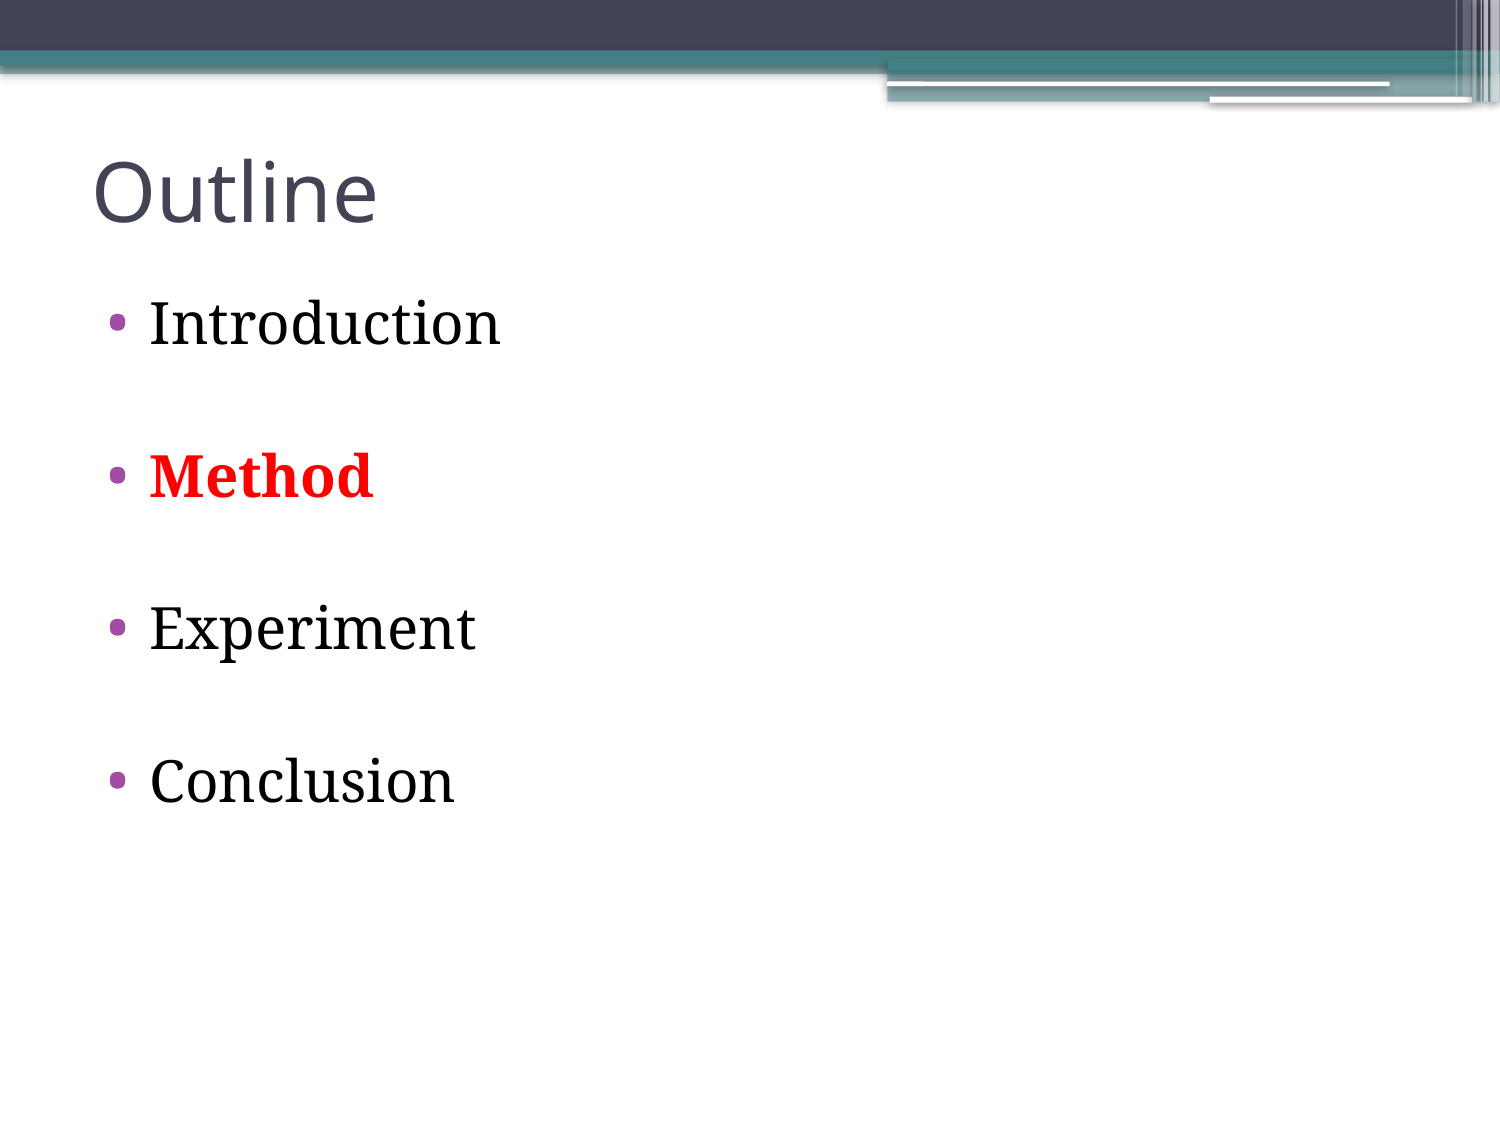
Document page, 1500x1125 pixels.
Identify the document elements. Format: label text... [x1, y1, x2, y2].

list Introduction Method Experiment Conclusion [75, 278, 1425, 1079]
title Outline [76, 101, 1427, 277]
